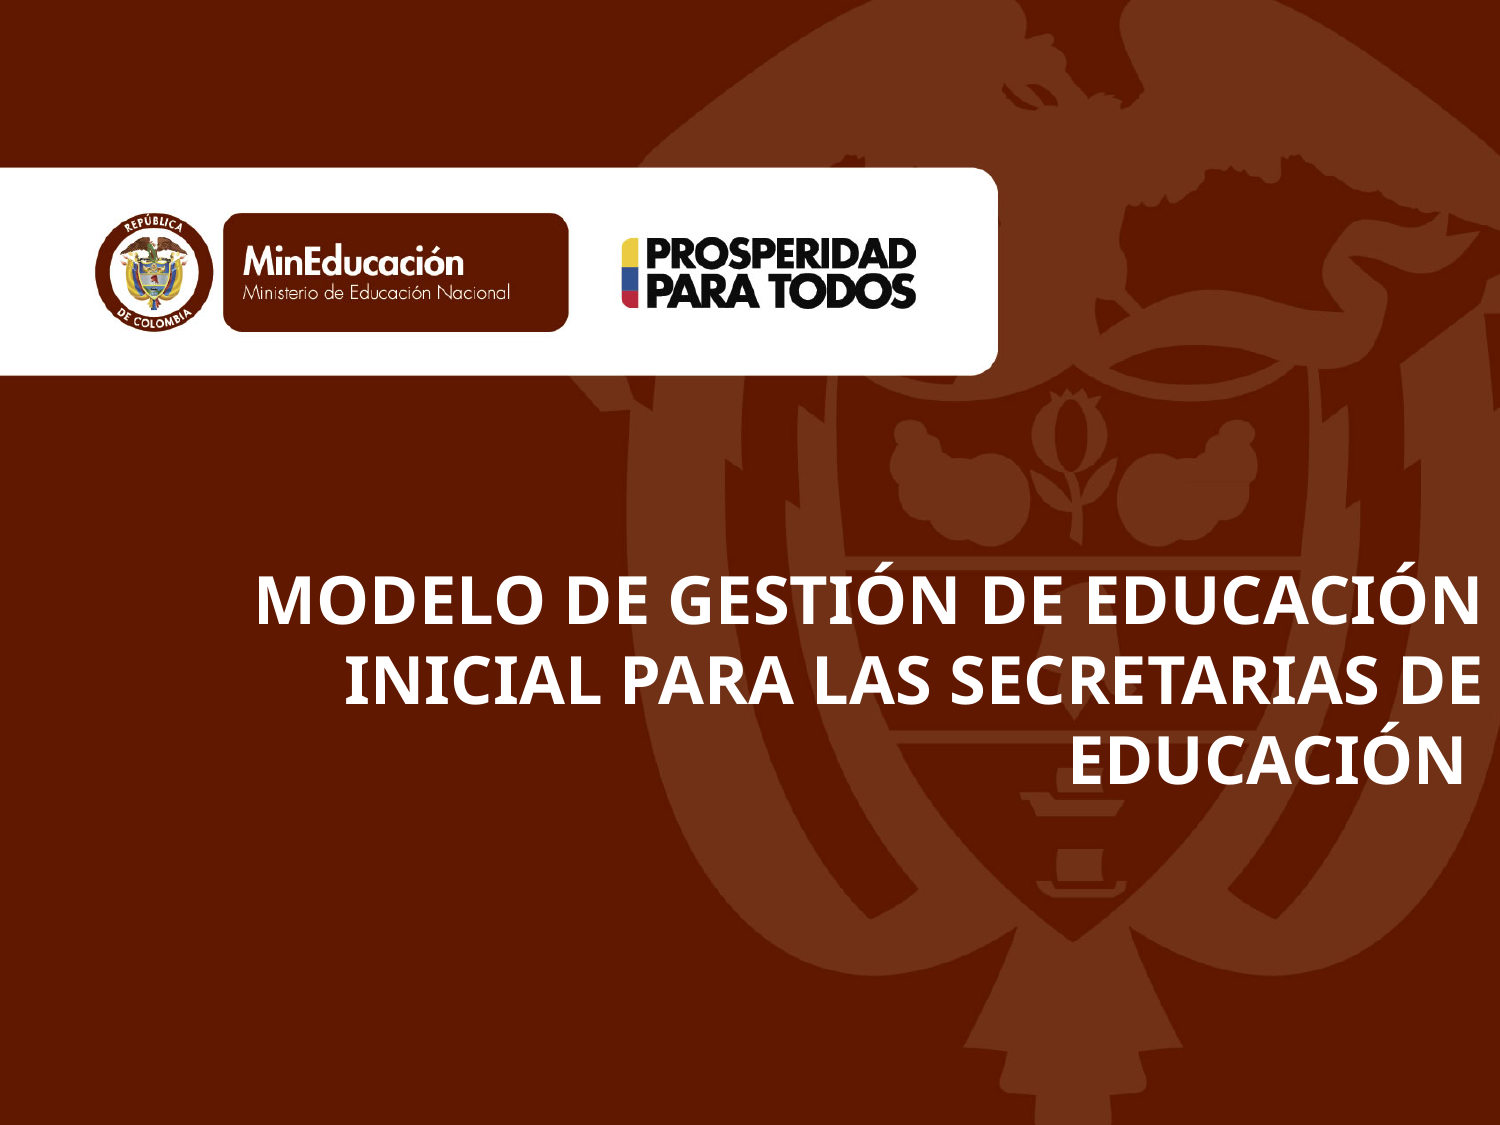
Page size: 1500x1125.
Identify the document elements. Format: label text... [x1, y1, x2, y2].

title MODELO DE GESTIÓN DE EDUCACIÓN INICIAL PARA LAS SECRETARIAS DE EDUCACIÓN [104, 550, 1500, 808]
picture [0, 0, 1500, 1125]
